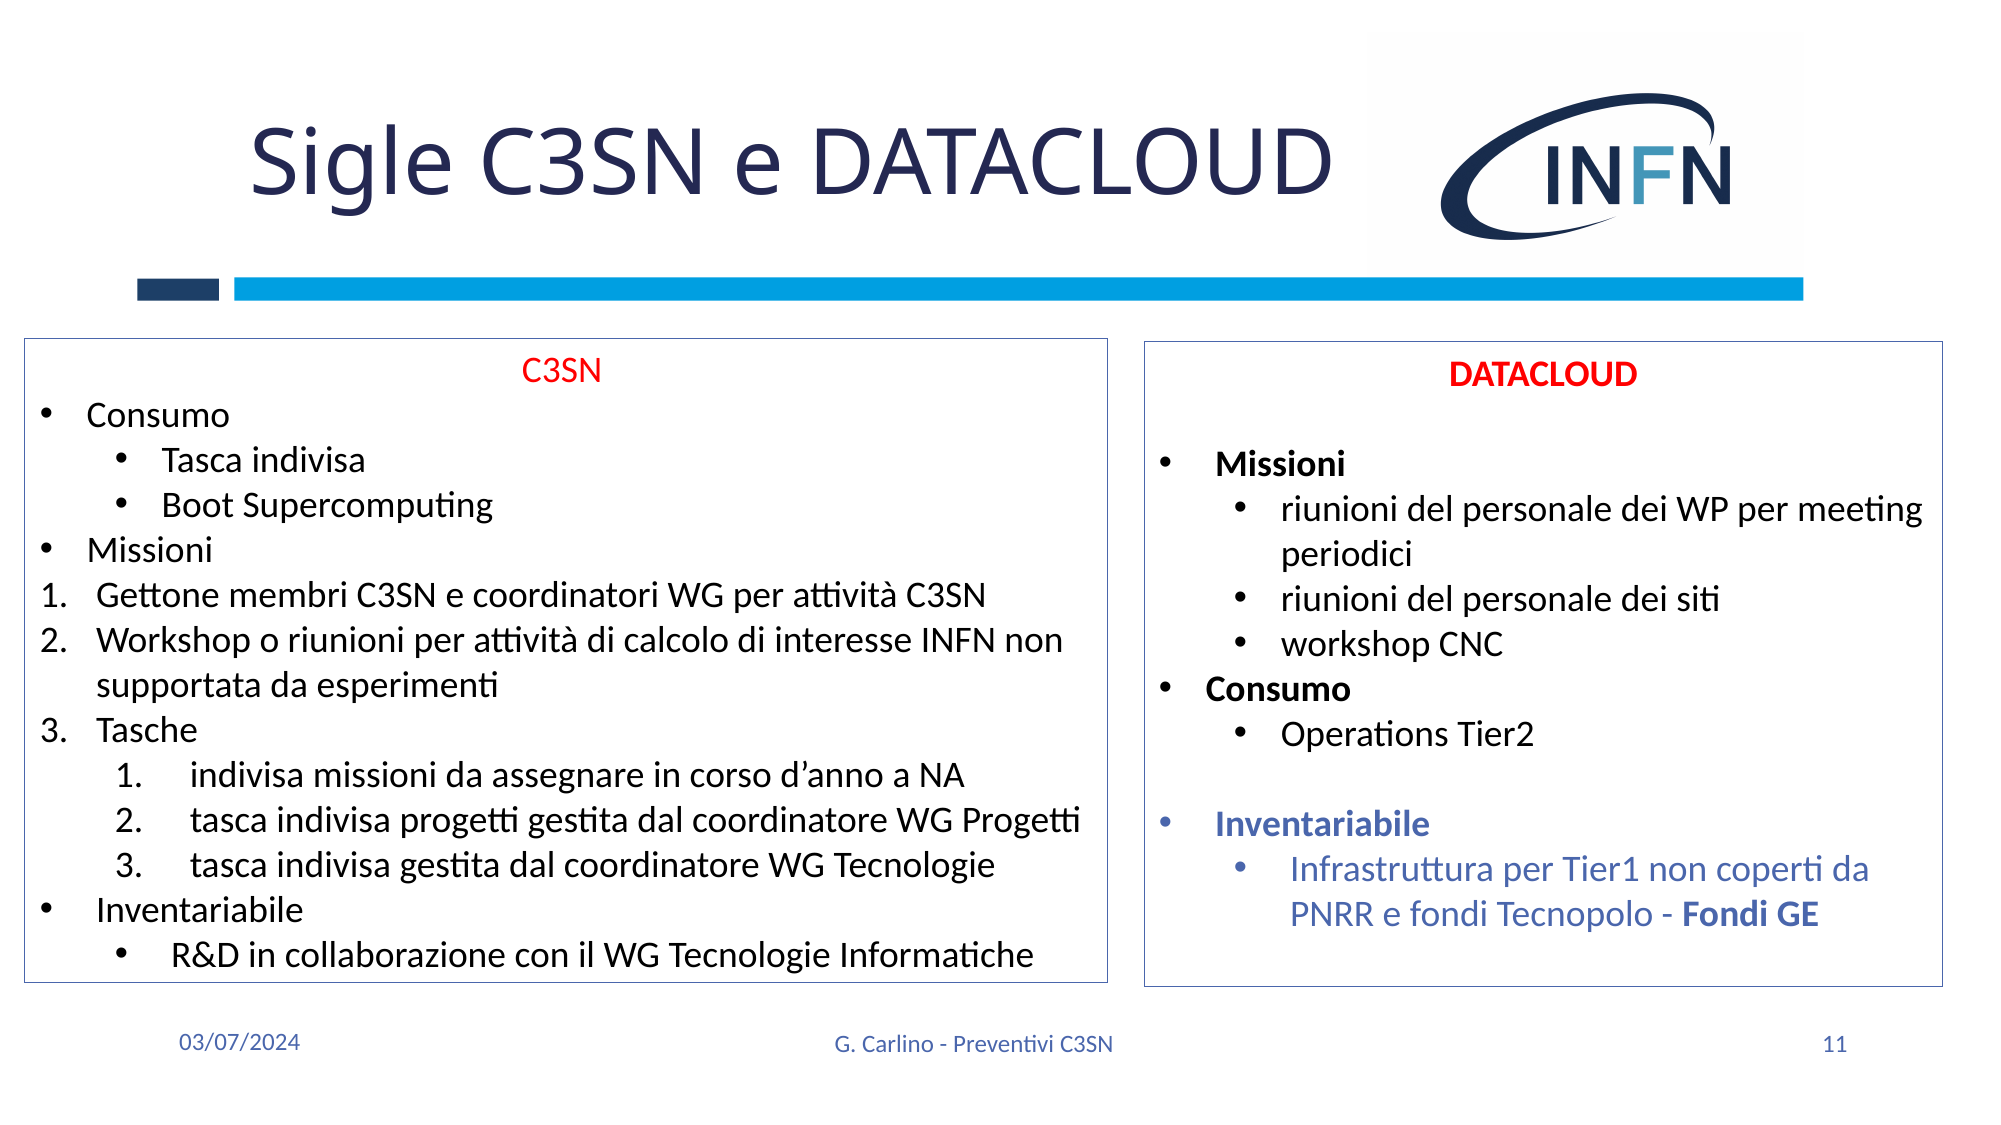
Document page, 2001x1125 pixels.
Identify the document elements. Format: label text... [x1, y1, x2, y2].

slide_number 11 [1691, 1012, 1863, 1073]
text_box DATACLOUD Missioni riunioni del personale dei WP per meeting periodici riunioni del personale dei siti workshop CNC Consumo Operations Tier2 Inventariabile Infrastruttura per Tier1 non coperti da PNRR e fondi Tecnopolo - Fondi GE [1144, 341, 1943, 987]
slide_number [164, 1010, 595, 1071]
footer G. Carlino - Preventivi C3SN [460, 1012, 1489, 1073]
text_box C3SN Consumo Tasca indivisa Boot Supercomputing Missioni Gettone membri C3SN e coordinatori WG per attività C3SN Workshop o riunioni per attività di calcolo di interesse INFN non supportata da esperimenti Tasche indivisa missioni da assegnare in corso d’anno a NA tasca indivisa progetti gestita dal coordinatore WG Progetti tasca indivisa gestita dal coordinatore WG Tecnologie Inventariabile R&D in collaborazione con il WG Tecnologie Informatiche [24, 338, 1108, 983]
title Sigle C3SN e DATACLOUD [234, 59, 1413, 271]
picture [1367, 32, 1804, 277]
